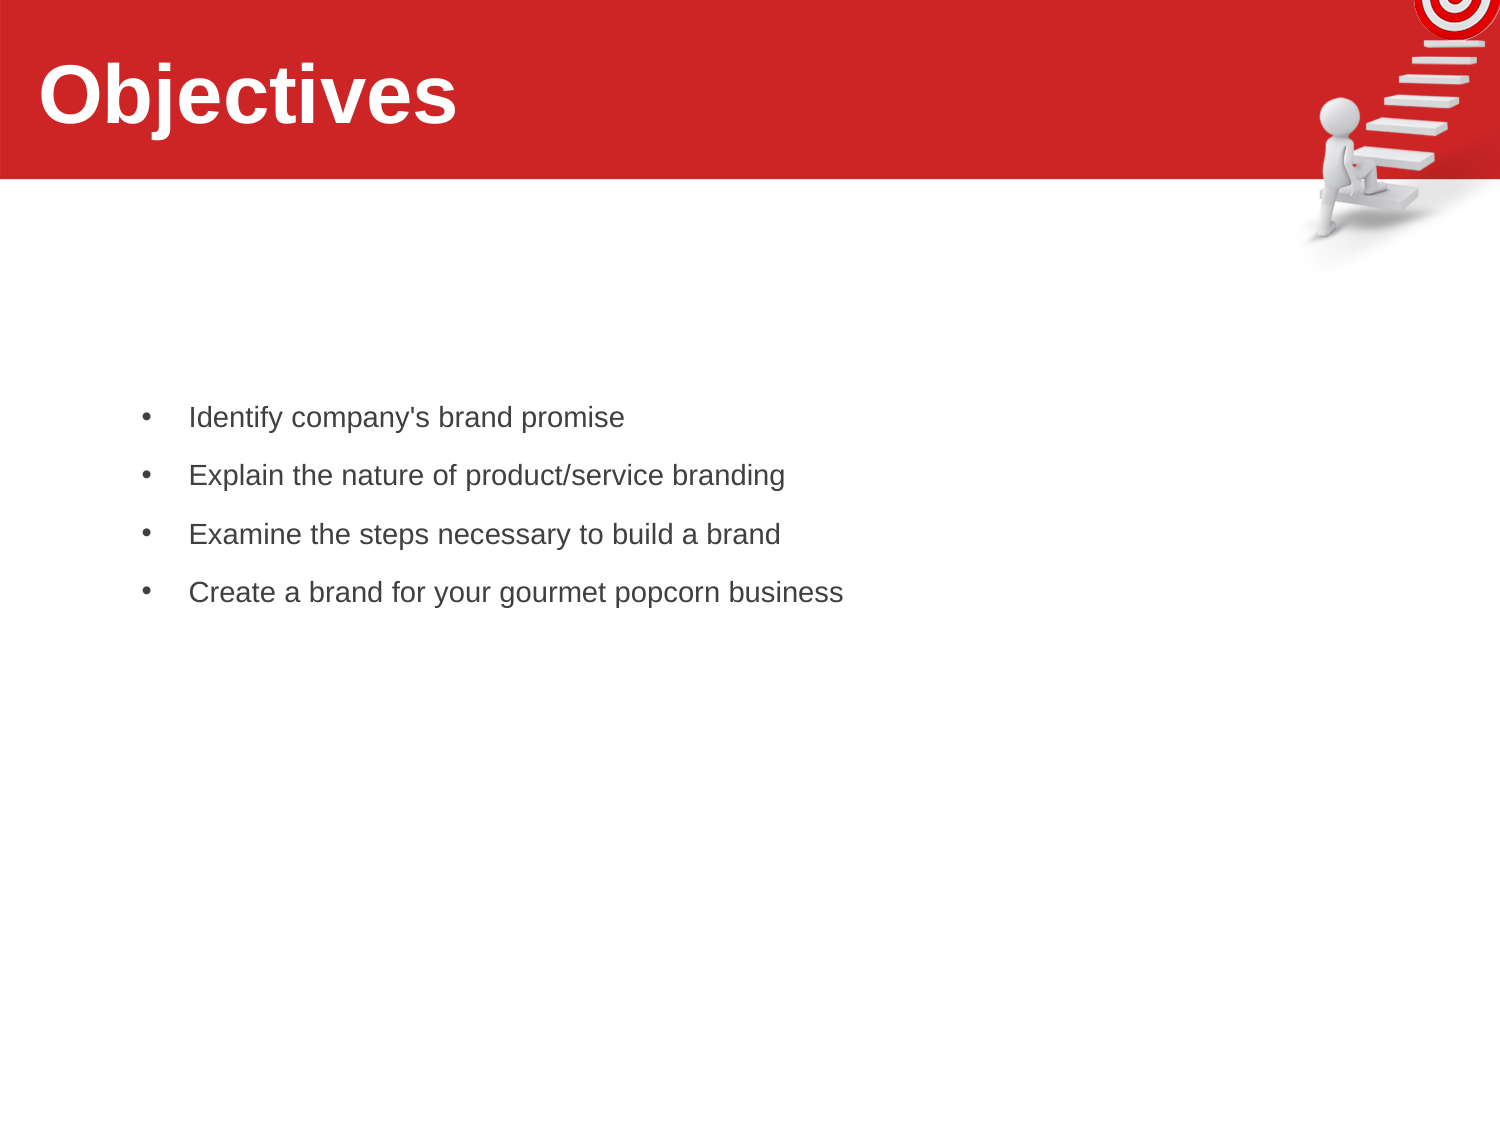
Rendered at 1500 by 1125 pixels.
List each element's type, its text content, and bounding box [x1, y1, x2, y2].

picture [0, 179, 1500, 1125]
list Identify company's brand promise Explain the nature of product/service branding Examine the steps necessary to build a brand Create a brand for your gourmet popcorn business [76, 373, 1427, 728]
title Objectives [0, 2, 1500, 179]
